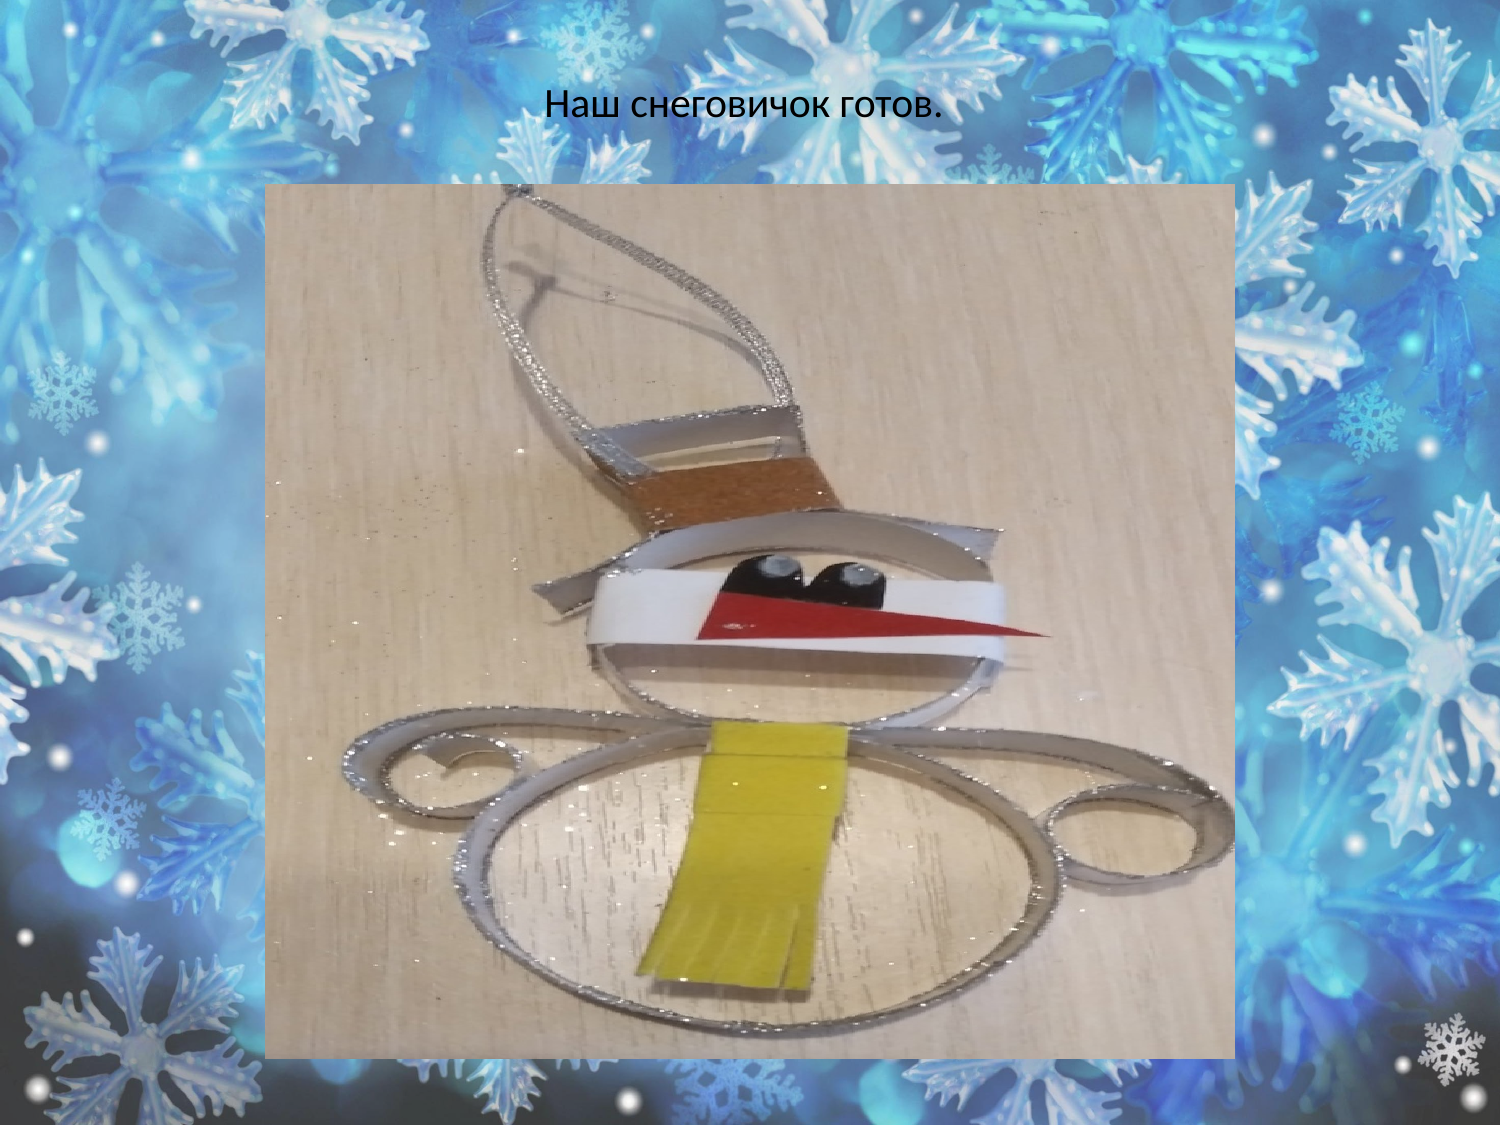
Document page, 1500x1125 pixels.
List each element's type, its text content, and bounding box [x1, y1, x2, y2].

title Наш снеговичок готов. [348, 30, 1140, 171]
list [265, 184, 1235, 1059]
